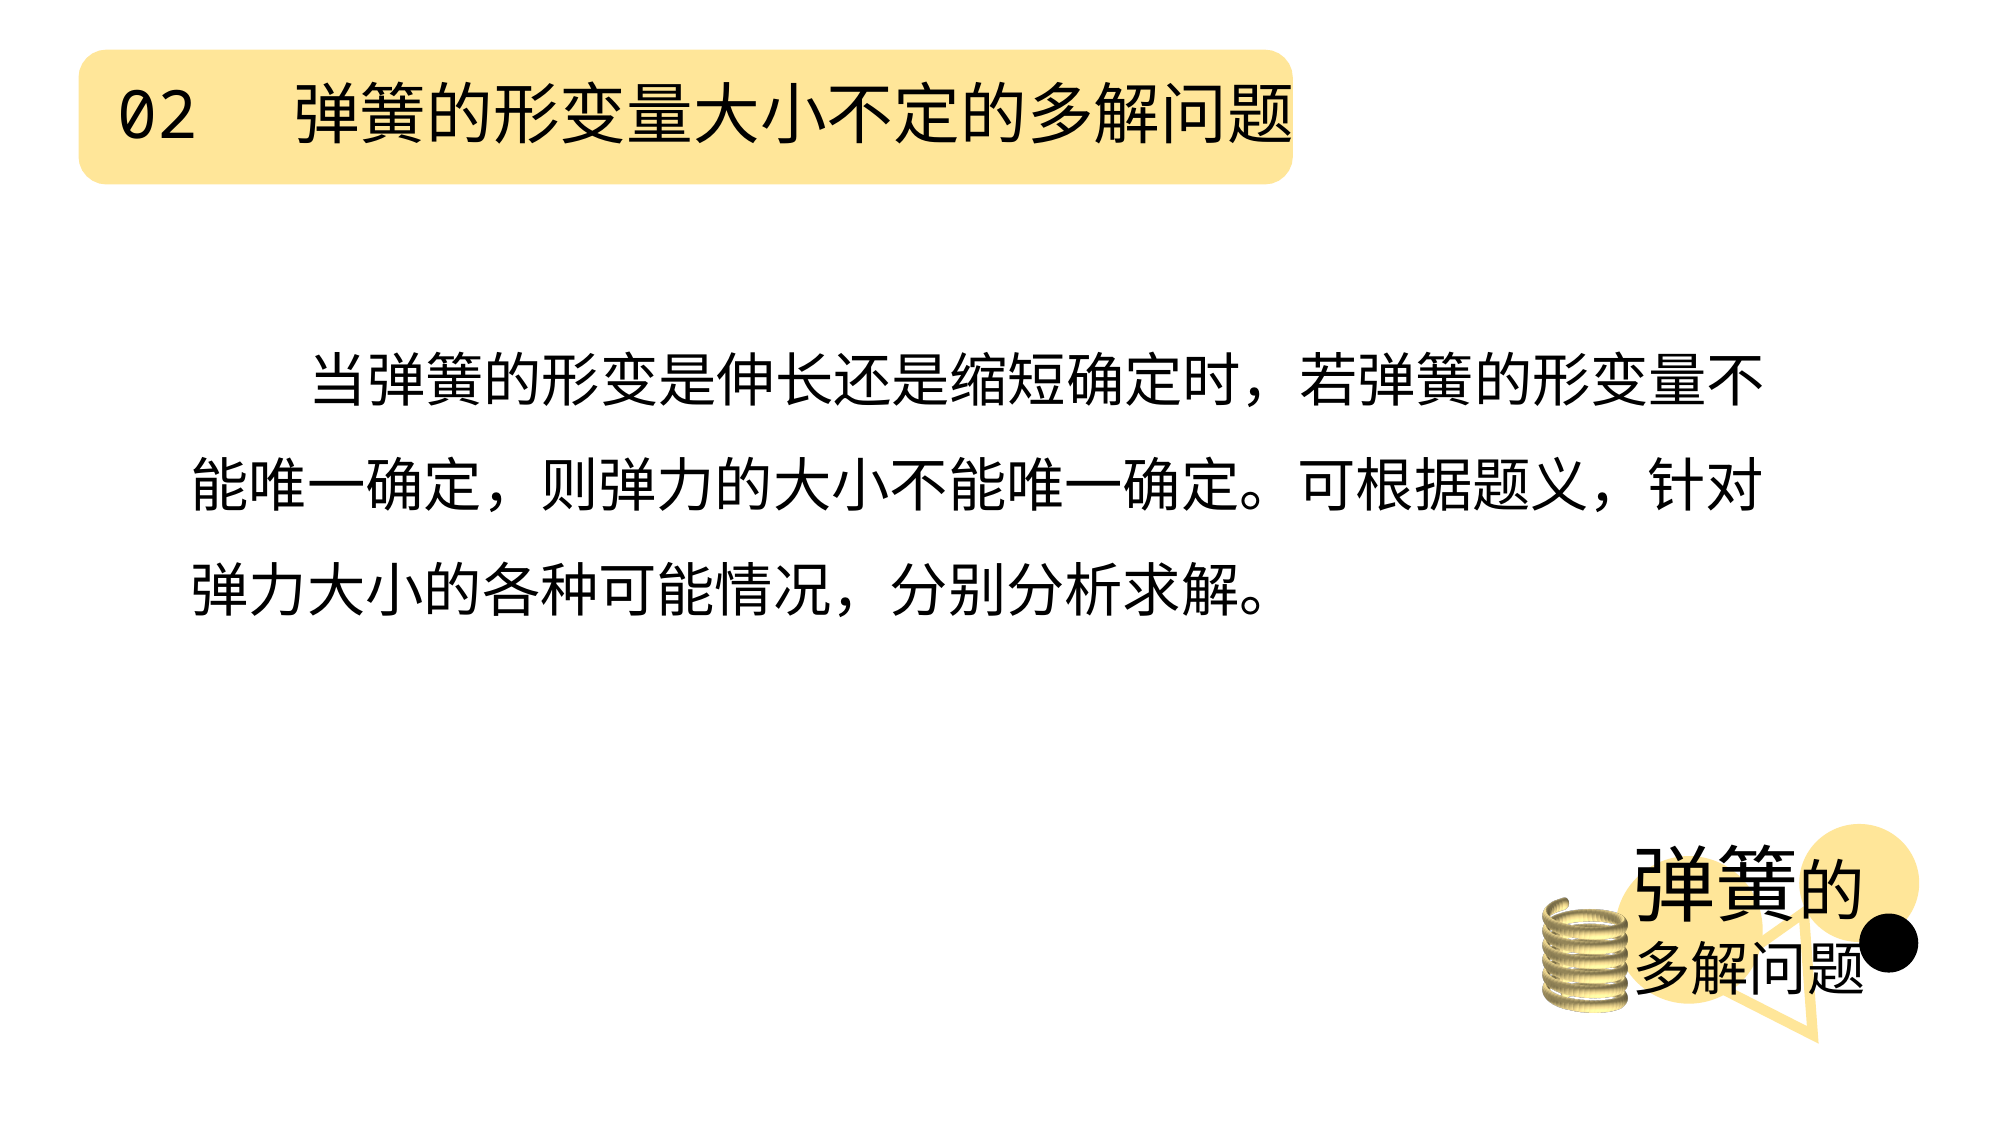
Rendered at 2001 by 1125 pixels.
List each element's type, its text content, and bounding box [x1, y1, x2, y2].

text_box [1541, 823, 1920, 1016]
text_box [85, 56, 1286, 178]
text_box 02 弹簧的形变量大小不定的多解问题 [102, 64, 1311, 160]
text_box 当弹簧的形变是伸长还是缩短确定时，若弹簧的形变量不能唯一确定，则弹力的大小不能唯一确定。可根据题义，针对弹力大小的各种可能情况，分别分析求解。 [176, 301, 1824, 631]
